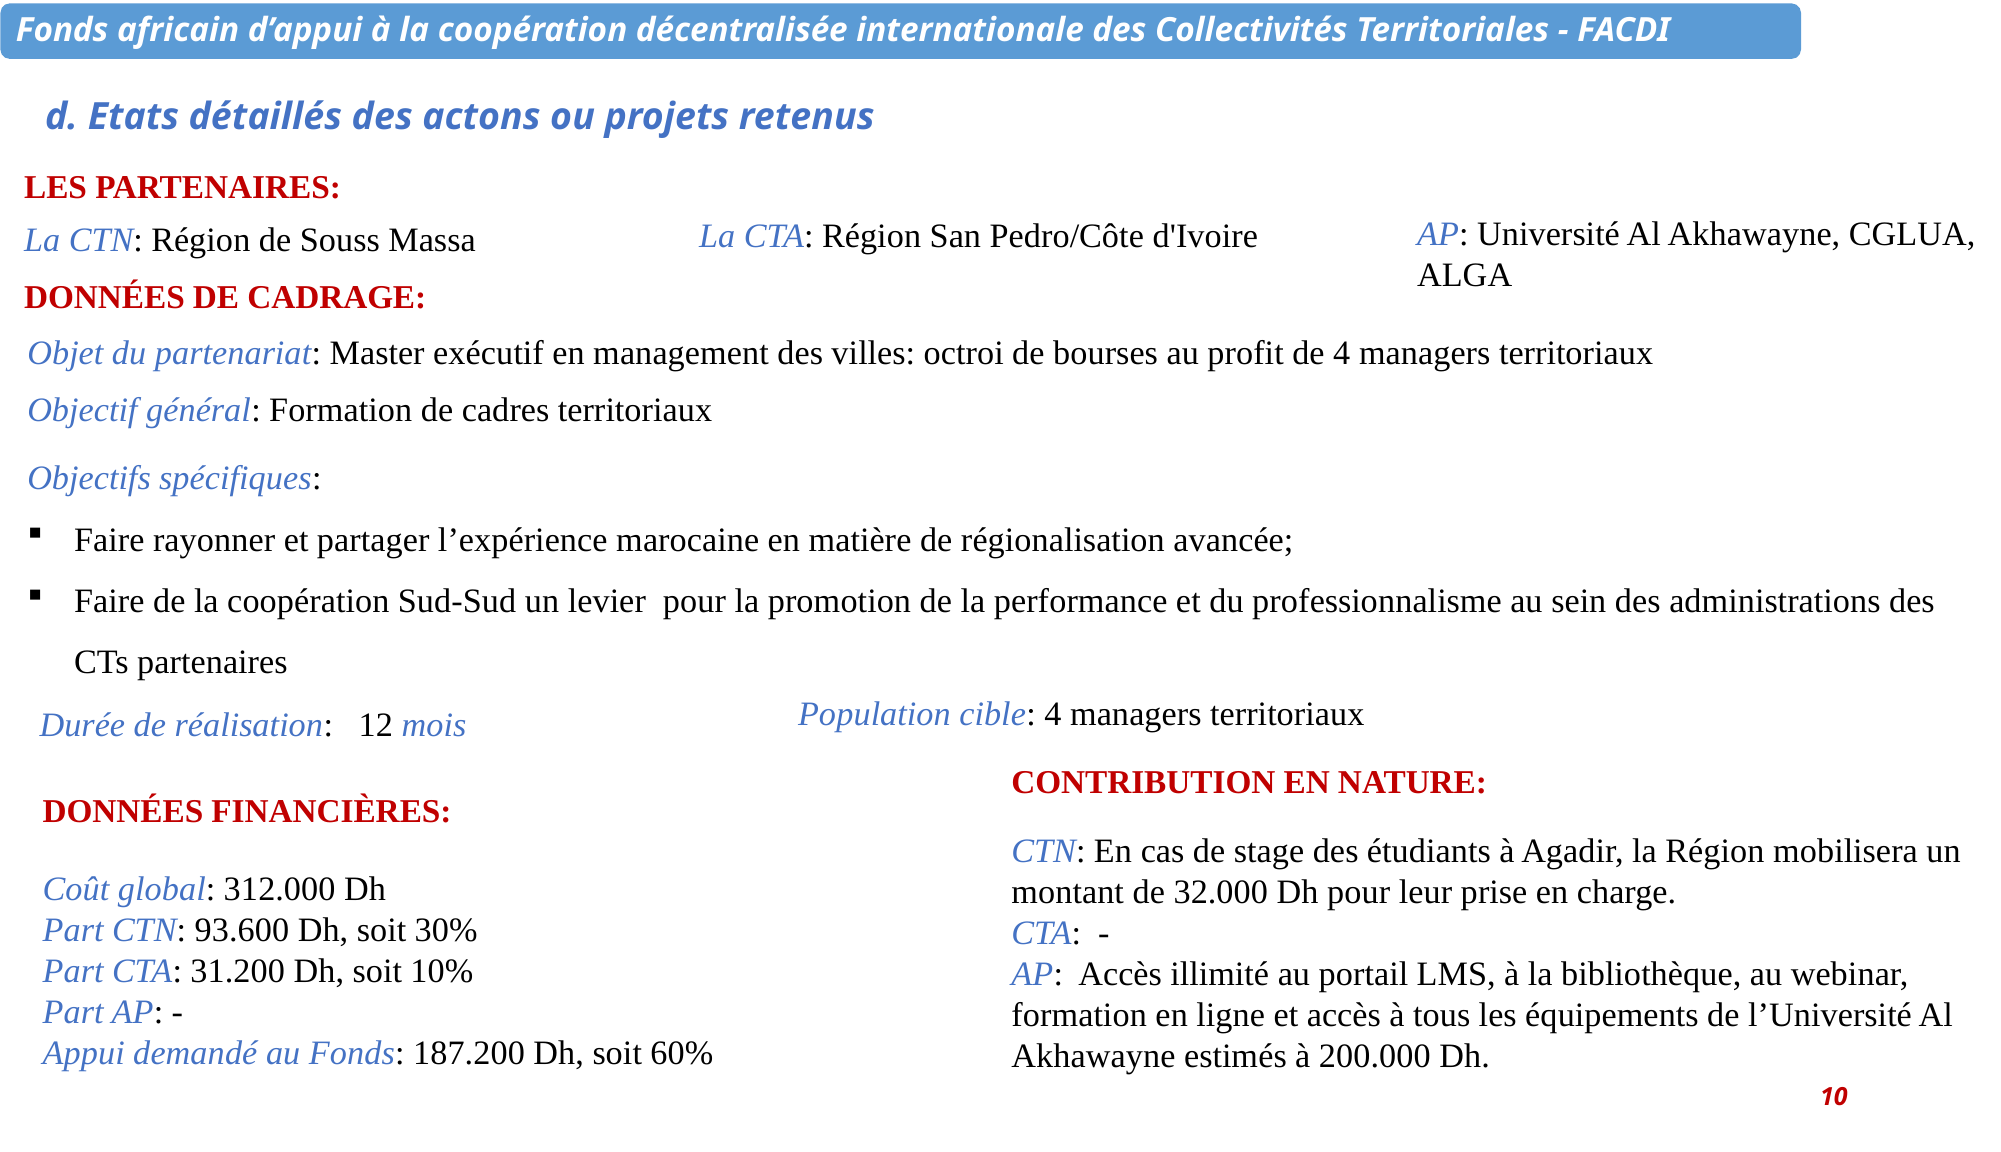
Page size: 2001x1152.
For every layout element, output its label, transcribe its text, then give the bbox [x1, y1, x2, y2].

text_box Objet du partenariat: Master exécutif en management des villes: octroi de bourses au profit de 4 managers territoriaux [12, 322, 1849, 379]
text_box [0, 3, 1801, 59]
text_box DONNÉES FINANCIÈRES: [27, 781, 617, 836]
text_box Objectifs spécifiques: Faire rayonner et partager l’expérience marocaine en matière de régionalisation avancée; Faire de la coopération Sud-Sud un levier pour la promotion de la performance et du professionnalisme au sein des administrations des CTs partenaires [12, 427, 1981, 689]
text_box LES PARTENAIRES: [9, 158, 587, 213]
text_box DONNÉES DE CADRAGE: [9, 268, 599, 323]
text_box d. Etats détaillés des actons ou projets retenus [30, 85, 1021, 145]
text_box Objectif général: Formation de cadres territoriaux [12, 380, 2000, 477]
text_box AP: Université Al Akhawayne, CGLUA, ALGA [1402, 203, 2000, 301]
text_box Durée de réalisation: 12 mois [24, 694, 603, 751]
slide_number 10 [1412, 1067, 1863, 1129]
text_box La CTA: Région San Pedro/Côte d'Ivoire [684, 206, 1385, 262]
text_box Coût global: 312.000 Dh Part CTN: 93.600 Dh, soit 30% Part CTA: 31.200 Dh, soit 10% Part AP: - Appui demandé au Fonds: 187.200 Dh, soit 60% [27, 858, 940, 1079]
text_box CONTRIBUTION EN NATURE: CTN: En cas de stage des étudiants à Agadir, la Région mobilisera un montant de 32.000 Dh pour leur prise en charge. CTA: - AP: Accès illimité au portail LMS, à la bibliothèque, au webinar, formation en ligne et accès à tous les équipements de l’Université Al Akhawayne estimés à 200.000 Dh. [996, 752, 2000, 1123]
text_box Population cible: 4 managers territoriaux [783, 689, 1801, 740]
text_box La CTN: Région de Souss Massa [9, 209, 709, 266]
